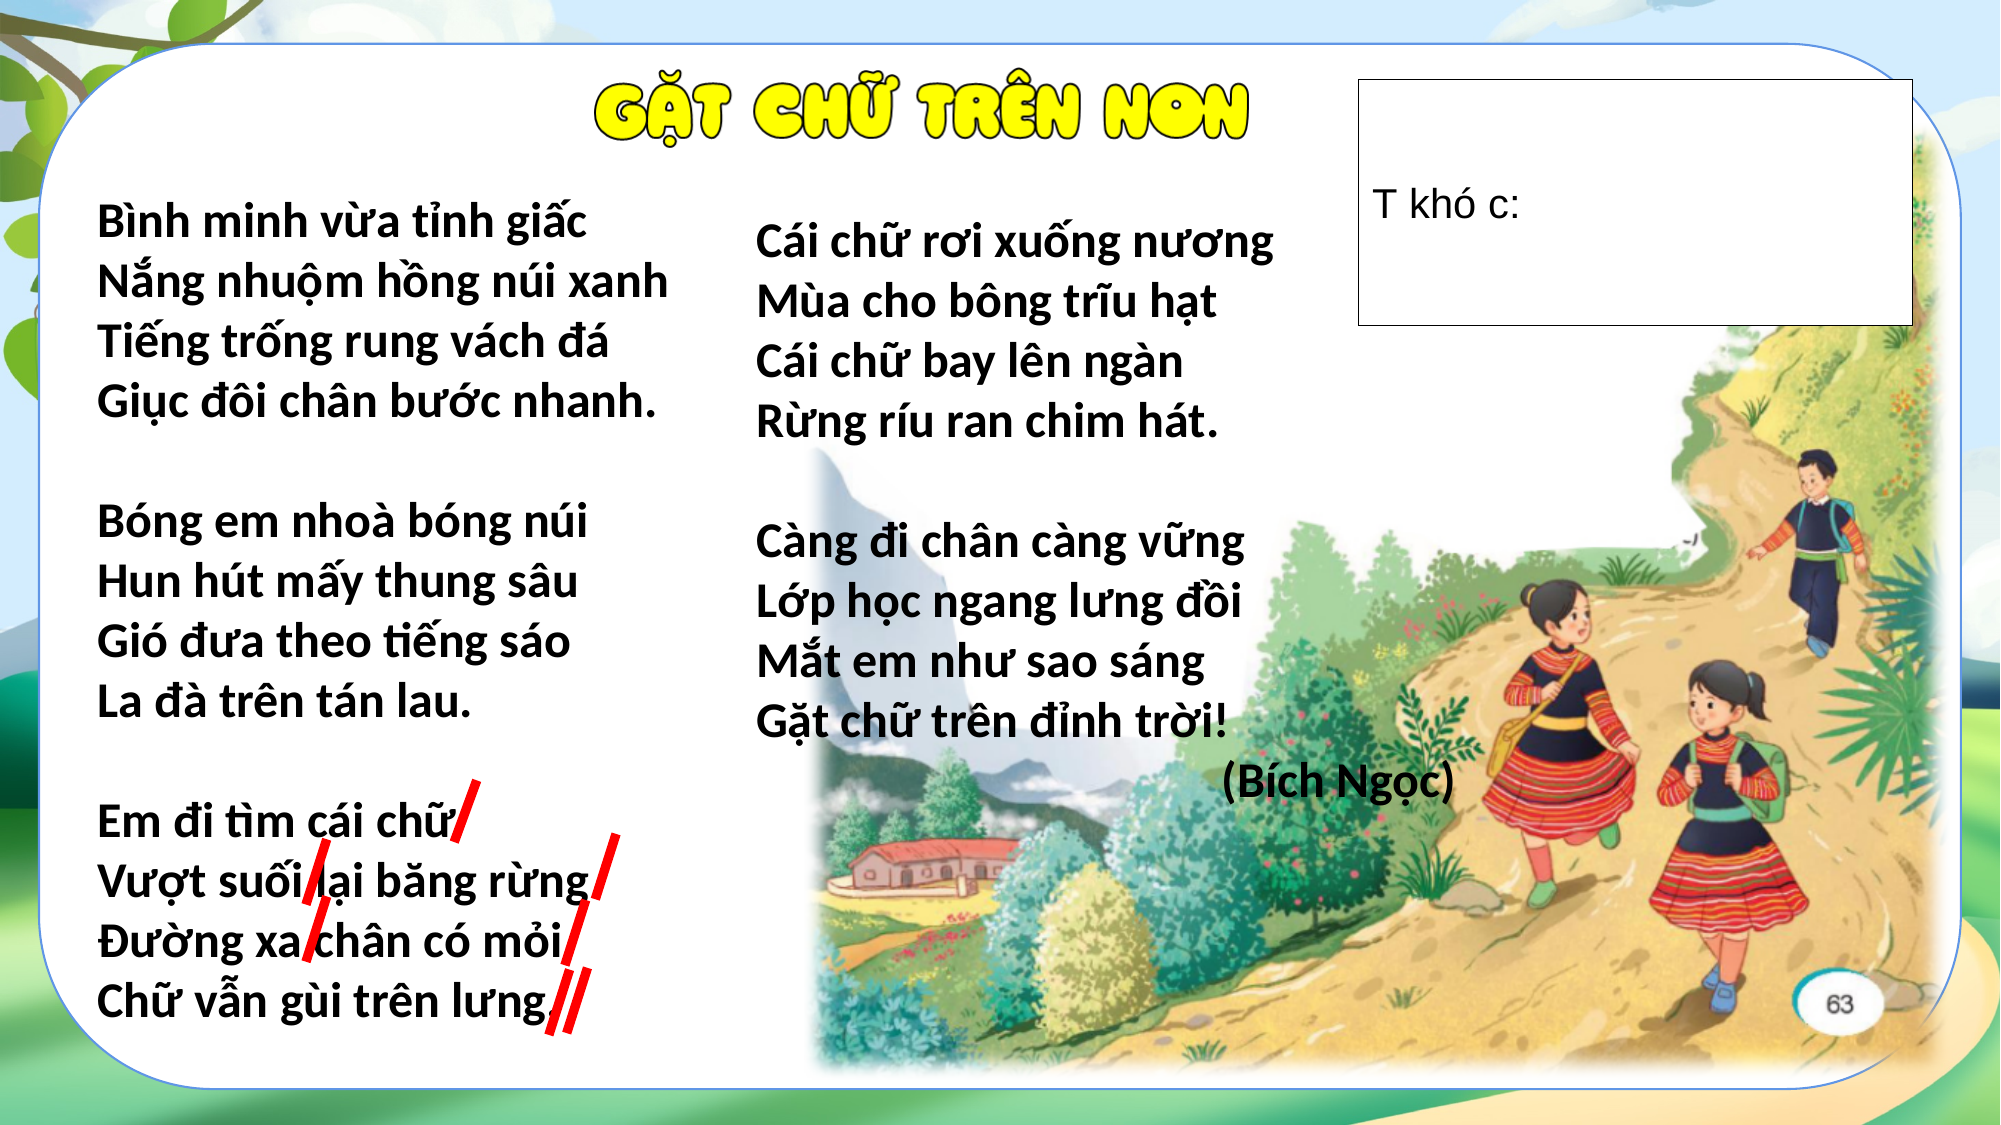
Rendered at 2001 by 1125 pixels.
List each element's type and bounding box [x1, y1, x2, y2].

text_box [454, 780, 477, 843]
text_box [595, 833, 617, 900]
picture [0, 0, 2000, 1125]
text_box [564, 899, 586, 966]
text_box [548, 969, 570, 1035]
text_box [305, 896, 327, 962]
text_box [566, 967, 588, 1034]
text_box [305, 839, 327, 896]
